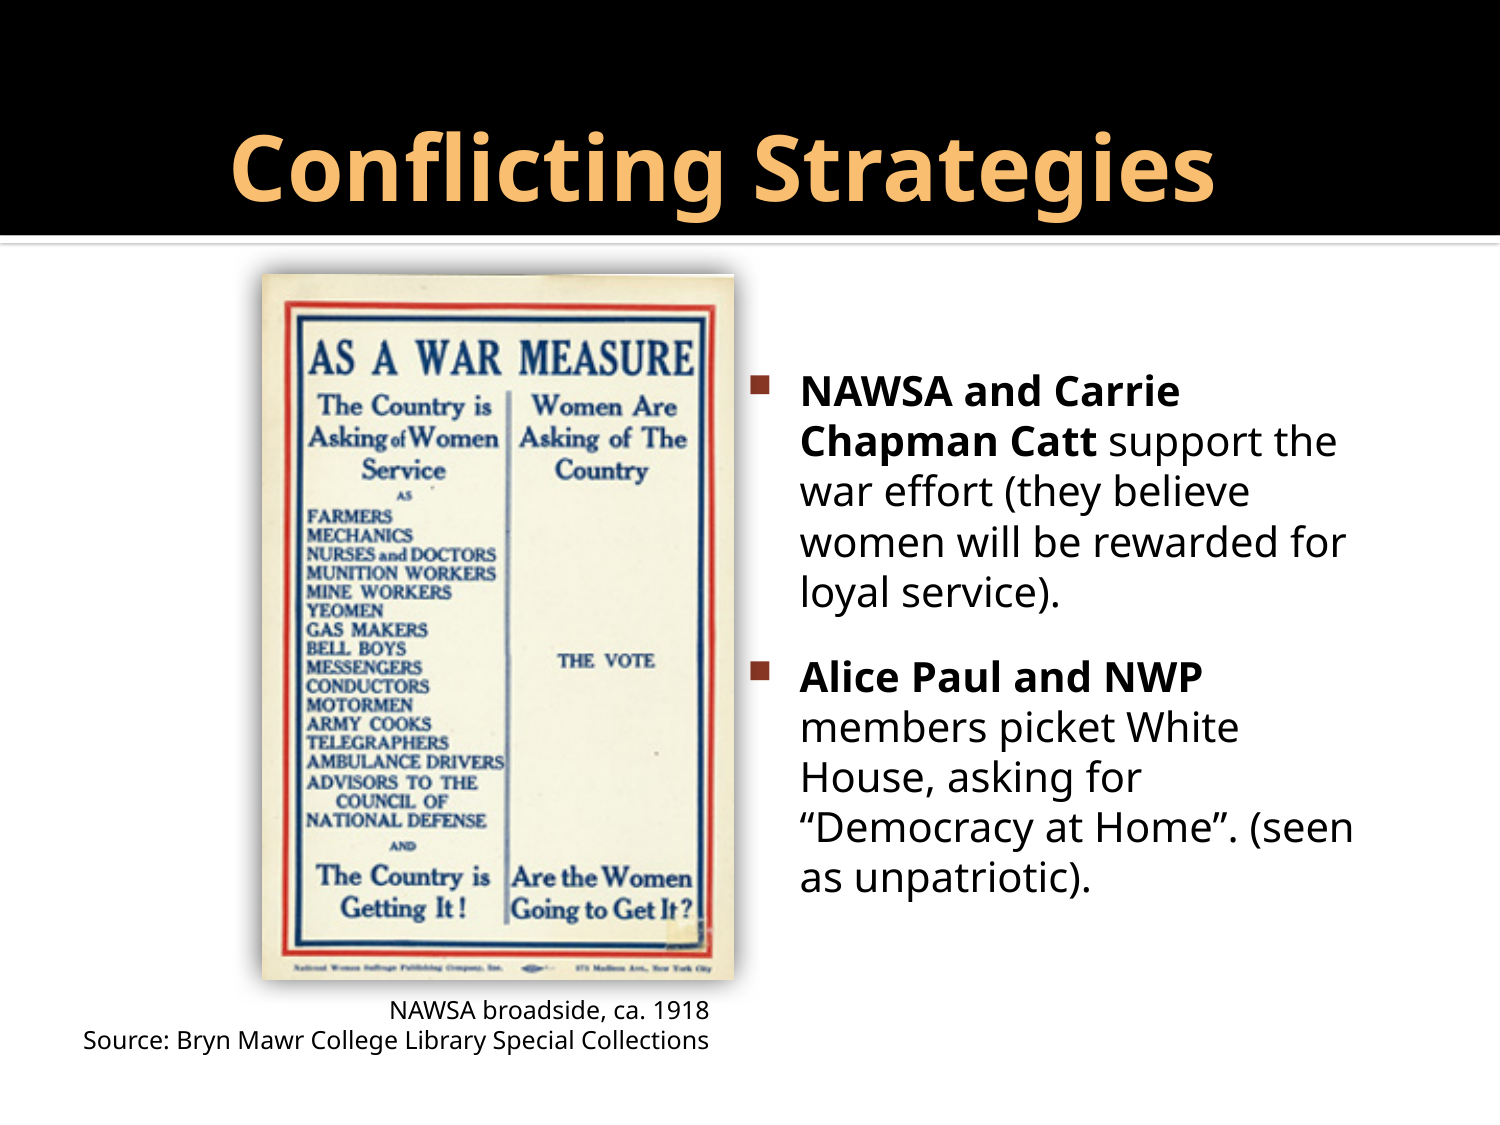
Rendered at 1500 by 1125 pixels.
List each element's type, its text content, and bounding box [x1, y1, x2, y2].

list NAWSA and Carrie Chapman Catt support the war effort (they believe women will be rewarded for loyal service). Alice Paul and NWP members picket White House, asking for “Democracy at Home”. (seen as unpatriotic). [712, 350, 1375, 1109]
title Conflicting Strategies [75, 62, 1425, 268]
text_box NAWSA broadside, ca. 1918 Source: Bryn Mawr College Library Special Collections [0, 987, 725, 1063]
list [262, 274, 734, 980]
